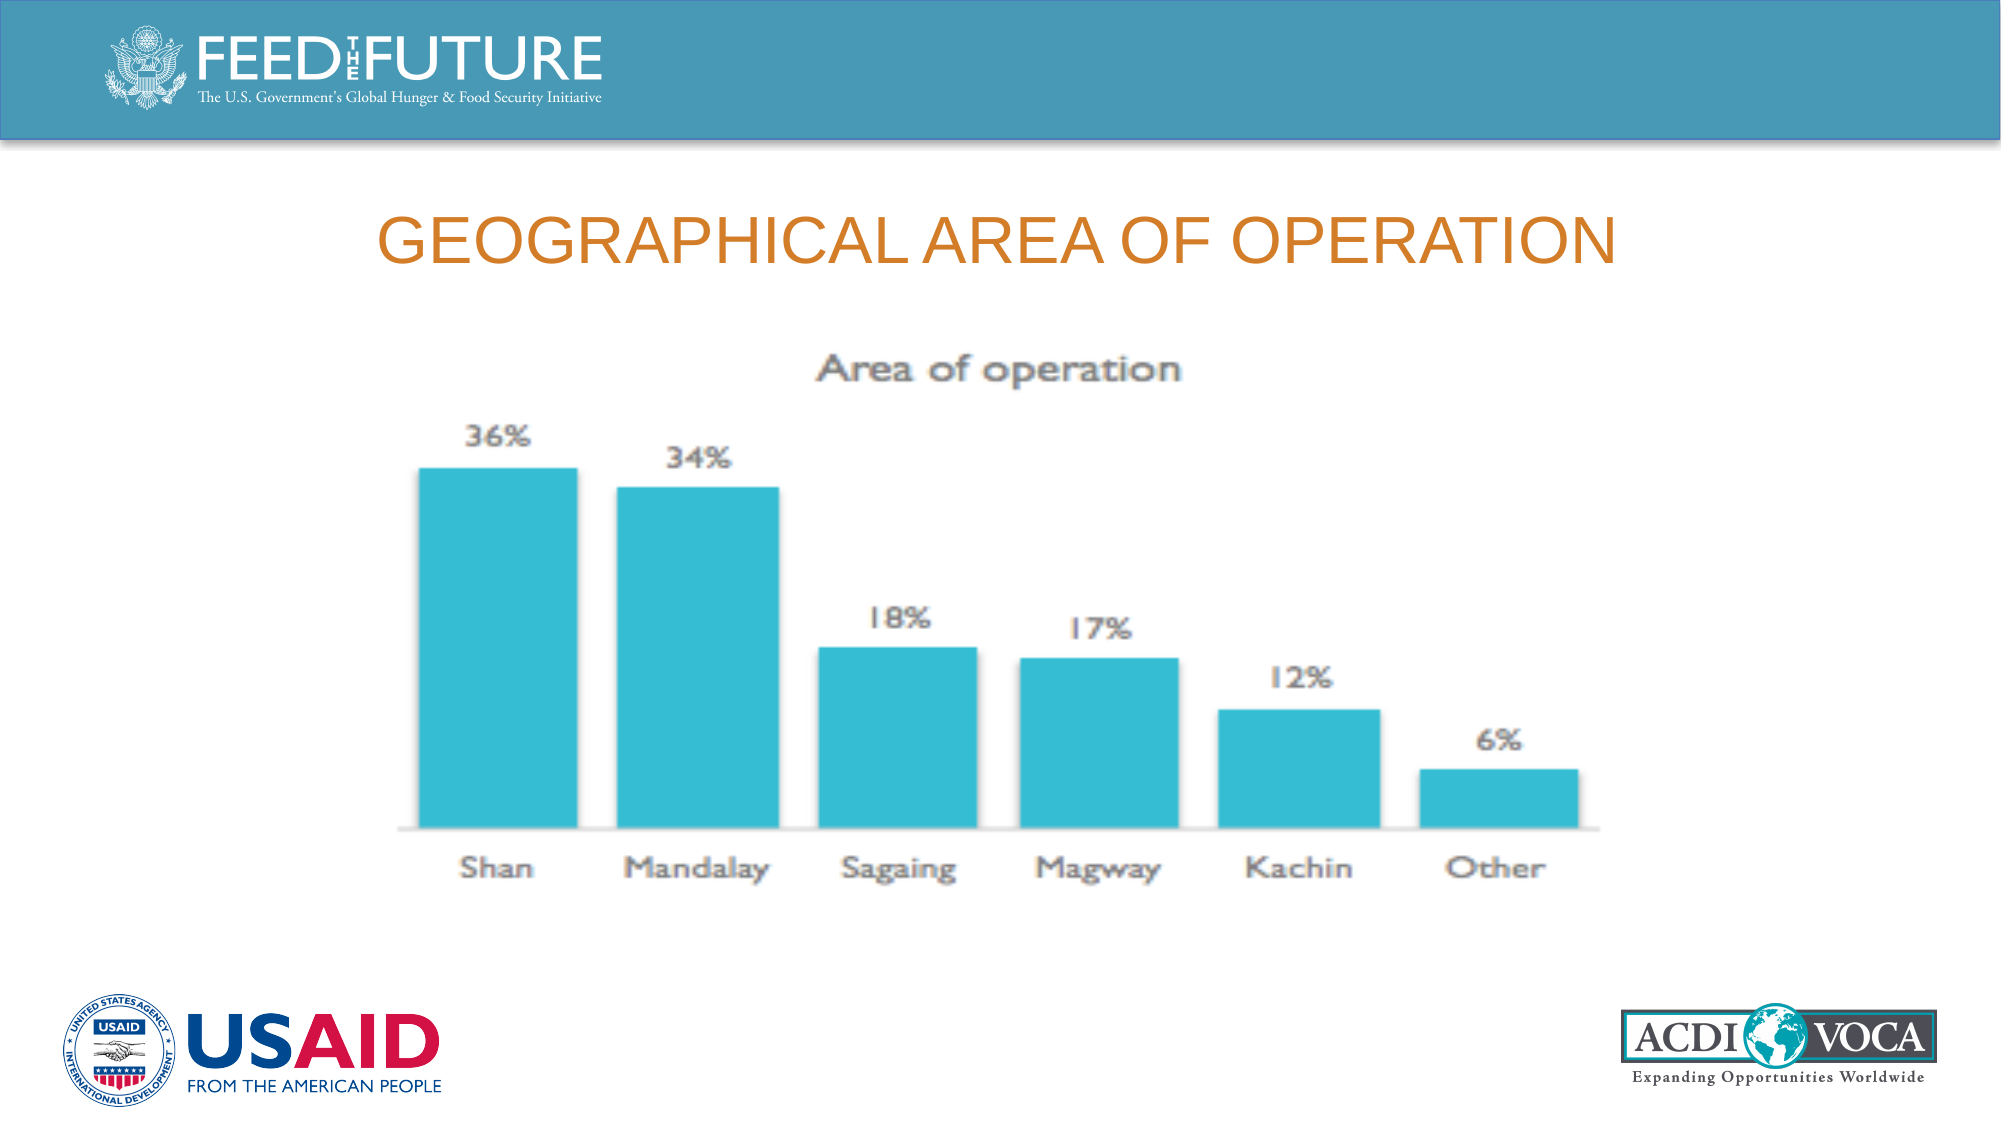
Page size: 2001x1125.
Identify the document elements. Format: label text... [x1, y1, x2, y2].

picture [63, 0, 647, 145]
picture [63, 994, 441, 1107]
title Geographical area of operation [97, 189, 1898, 288]
picture [1621, 1003, 1937, 1086]
picture [352, 317, 1648, 903]
